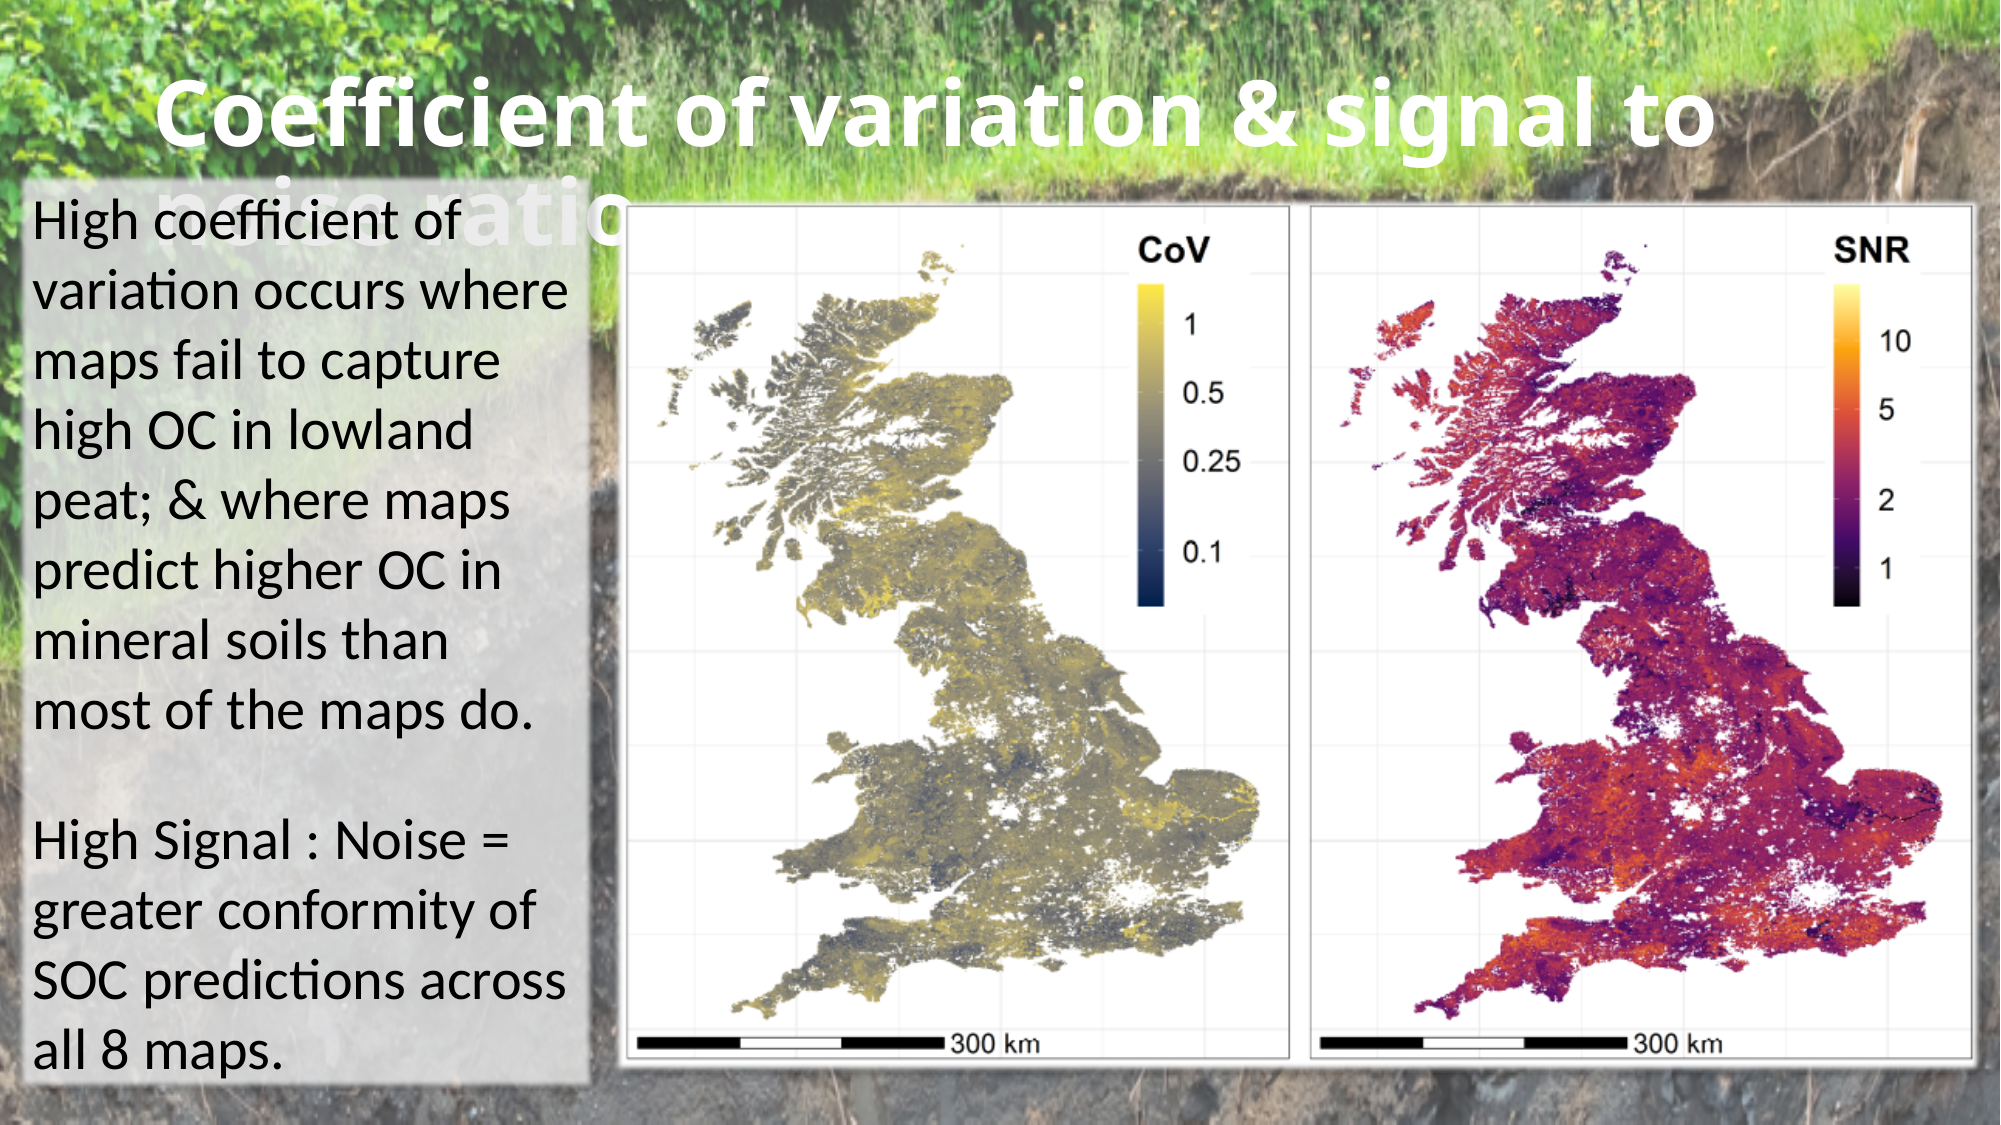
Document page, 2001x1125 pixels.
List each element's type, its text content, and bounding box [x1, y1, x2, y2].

title Coefficient of variation & signal to noise ratio [137, 59, 1863, 278]
table_cell 17.89 [0, 0, 2000, 1125]
picture [614, 198, 1982, 1073]
text_box High coefficient of variation occurs where maps fail to capture high OC in lowland peat; & where maps predict higher OC in mineral soils than most of the maps do. High Signal : Noise = greater conformity of SOC predictions across all 8 maps. [26, 181, 587, 1082]
